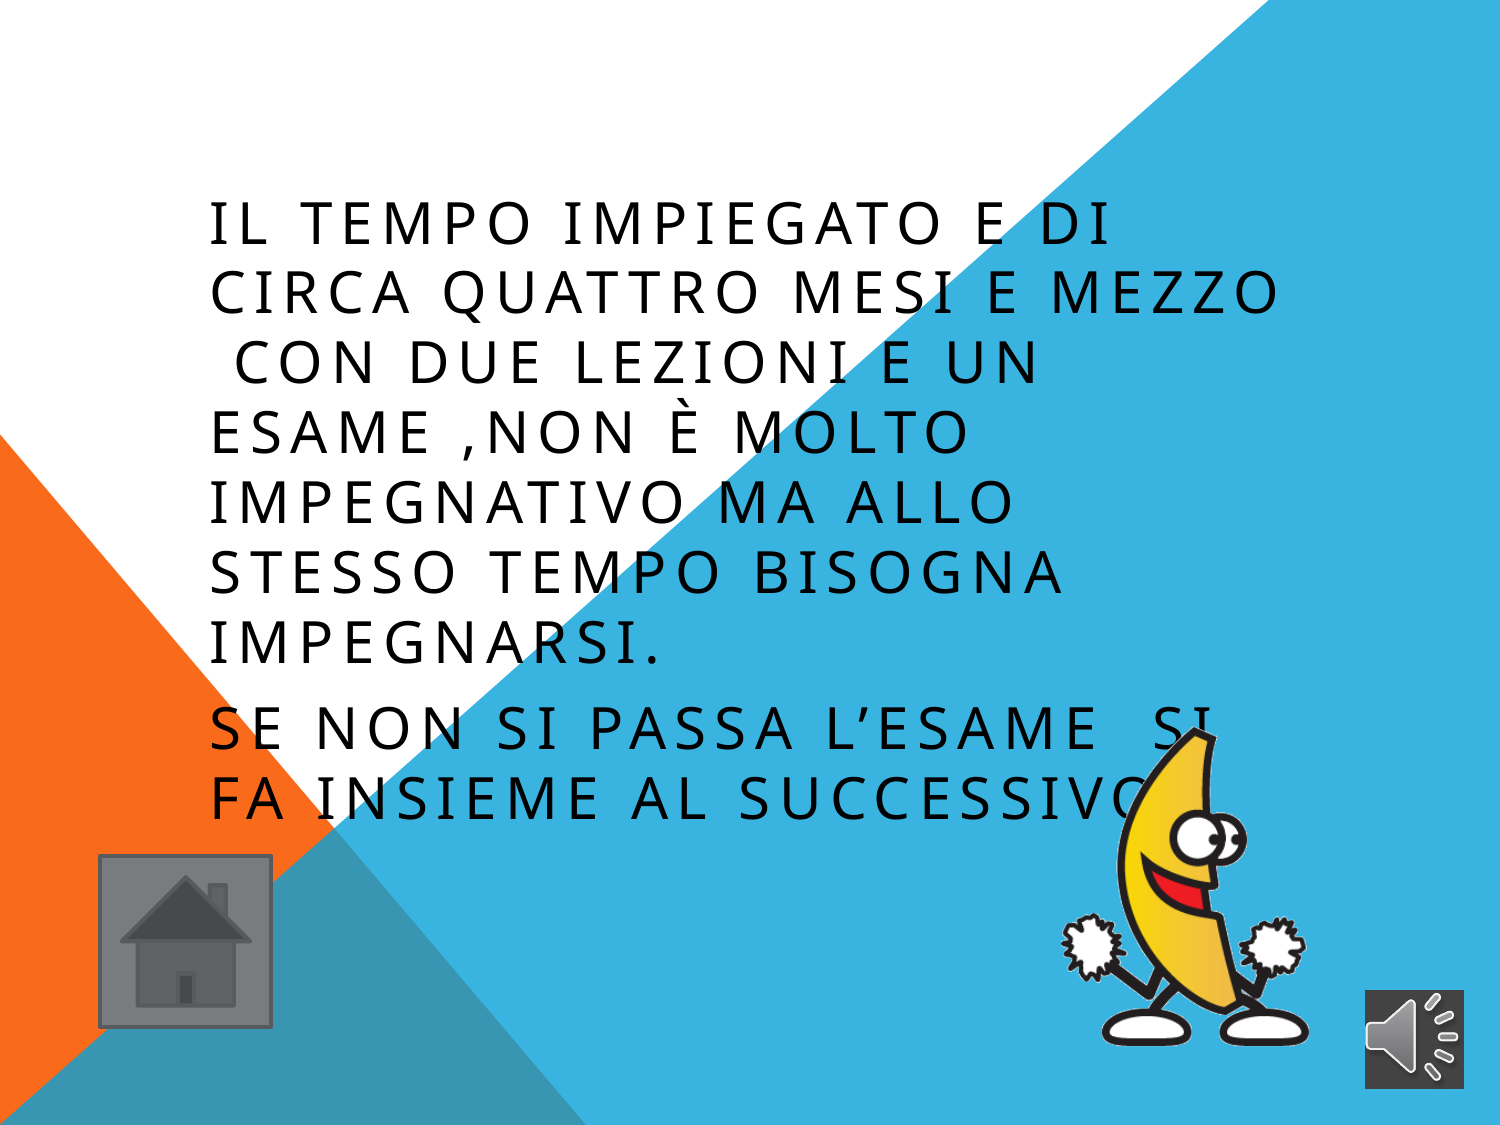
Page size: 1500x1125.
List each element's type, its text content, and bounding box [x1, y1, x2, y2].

picture [997, 656, 1465, 1090]
text_box [98, 854, 273, 1029]
subtitle il tempo impiegato e di circa quattro mesi e mezzo con due lezioni e un esame ,non è molto impegnativo ma allo stesso tempo bisogna impegnarsi. Se non si passa l’esame si fa insieme al successivo . [194, 184, 1306, 941]
